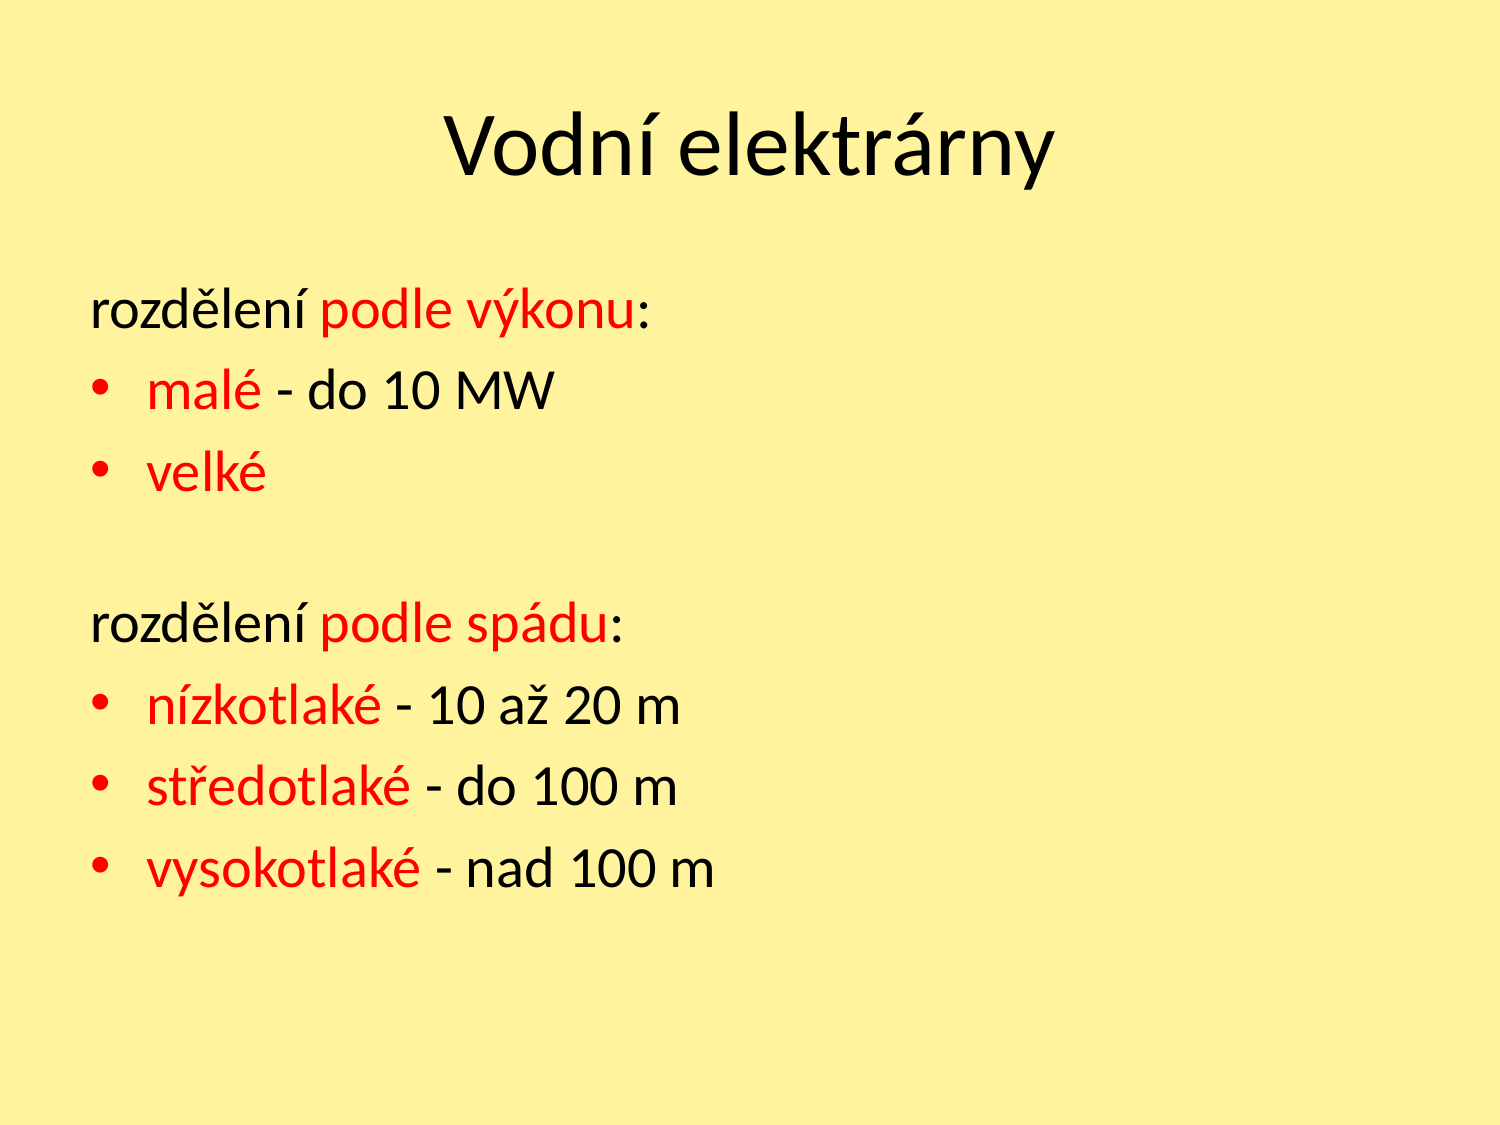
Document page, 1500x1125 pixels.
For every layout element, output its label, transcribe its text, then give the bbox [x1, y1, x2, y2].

title Vodní elektrárny [75, 45, 1425, 233]
list rozdělení podle výkonu: malé - do 10 MW velké rozdělení podle spádu: nízkotlaké - 10 až 20 m středotlaké - do 100 m vysokotlaké - nad 100 m [75, 262, 1425, 1005]
